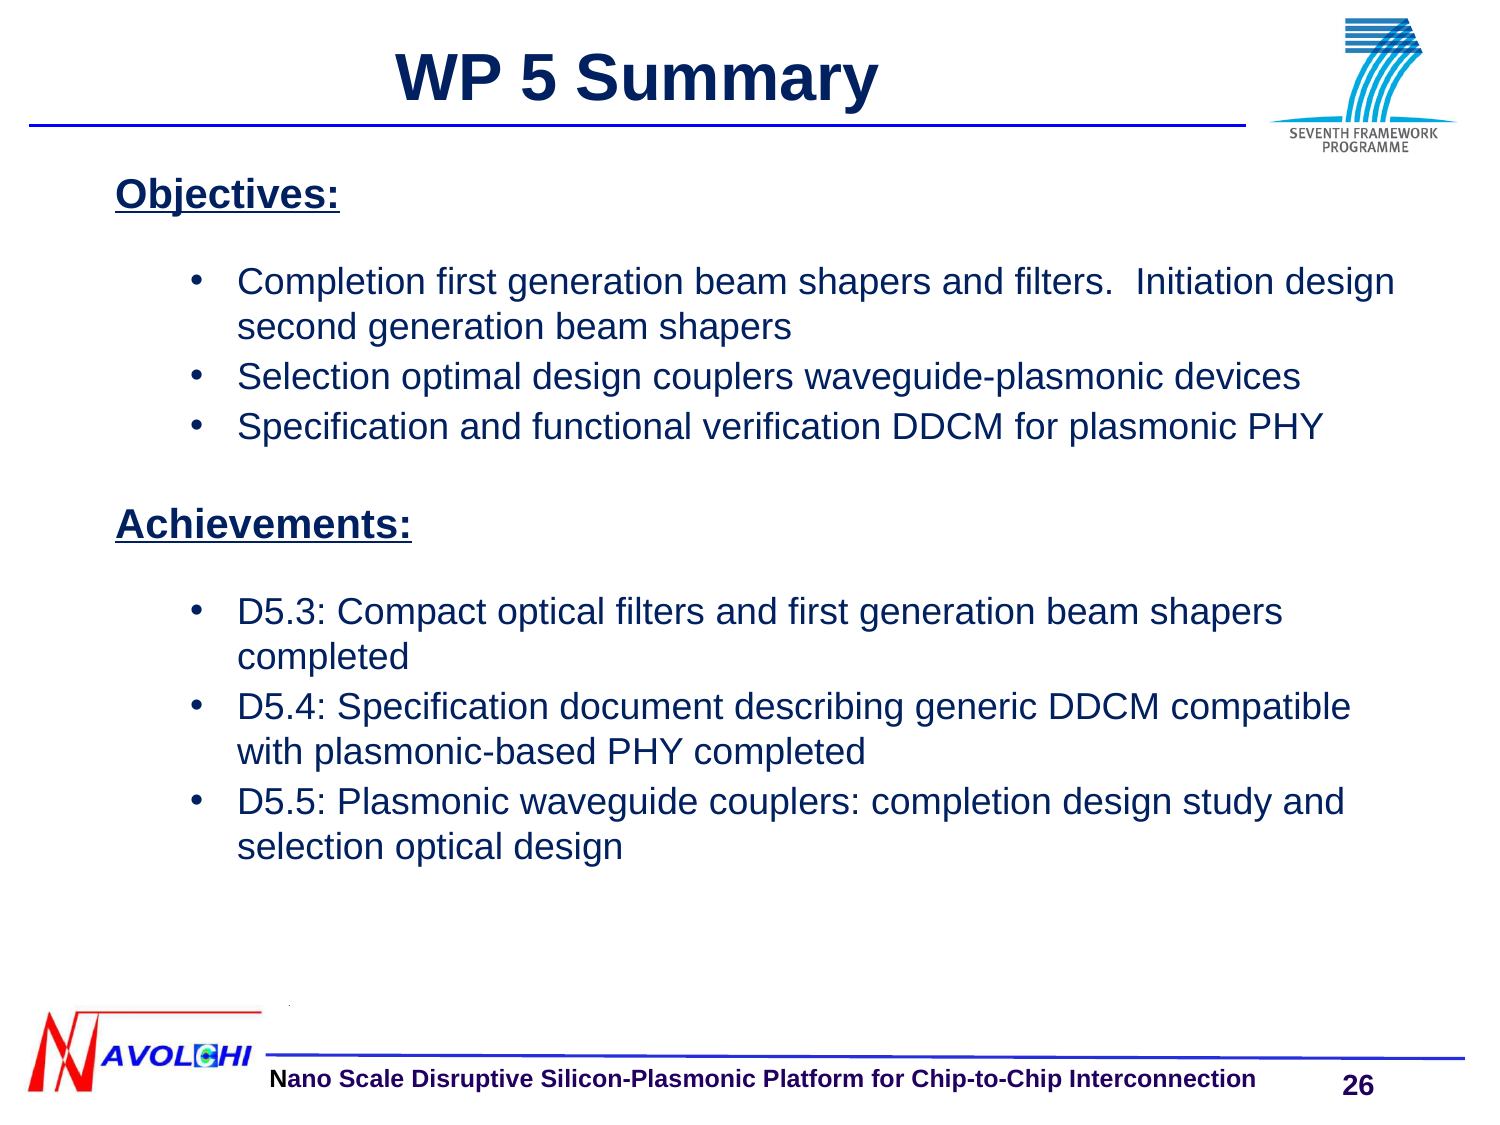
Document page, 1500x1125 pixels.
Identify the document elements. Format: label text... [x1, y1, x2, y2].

title WP 5 Summary [29, 30, 1247, 131]
text_box Objectives: Completion first generation beam shapers and filters. Initiation design second generation beam shapers Selection optimal design couplers waveguide-plasmonic devices Specification and functional verification DDCM for plasmonic PHY Achievements: D5.3: Compact optical filters and first generation beam shapers completed D5.4: Specification document describing generic DDCM compatible with plasmonic-based PHY completed D5.5: Plasmonic waveguide couplers: completion design study and selection optical design [100, 159, 1424, 920]
picture [3, 1005, 290, 1101]
picture [1269, 18, 1458, 155]
